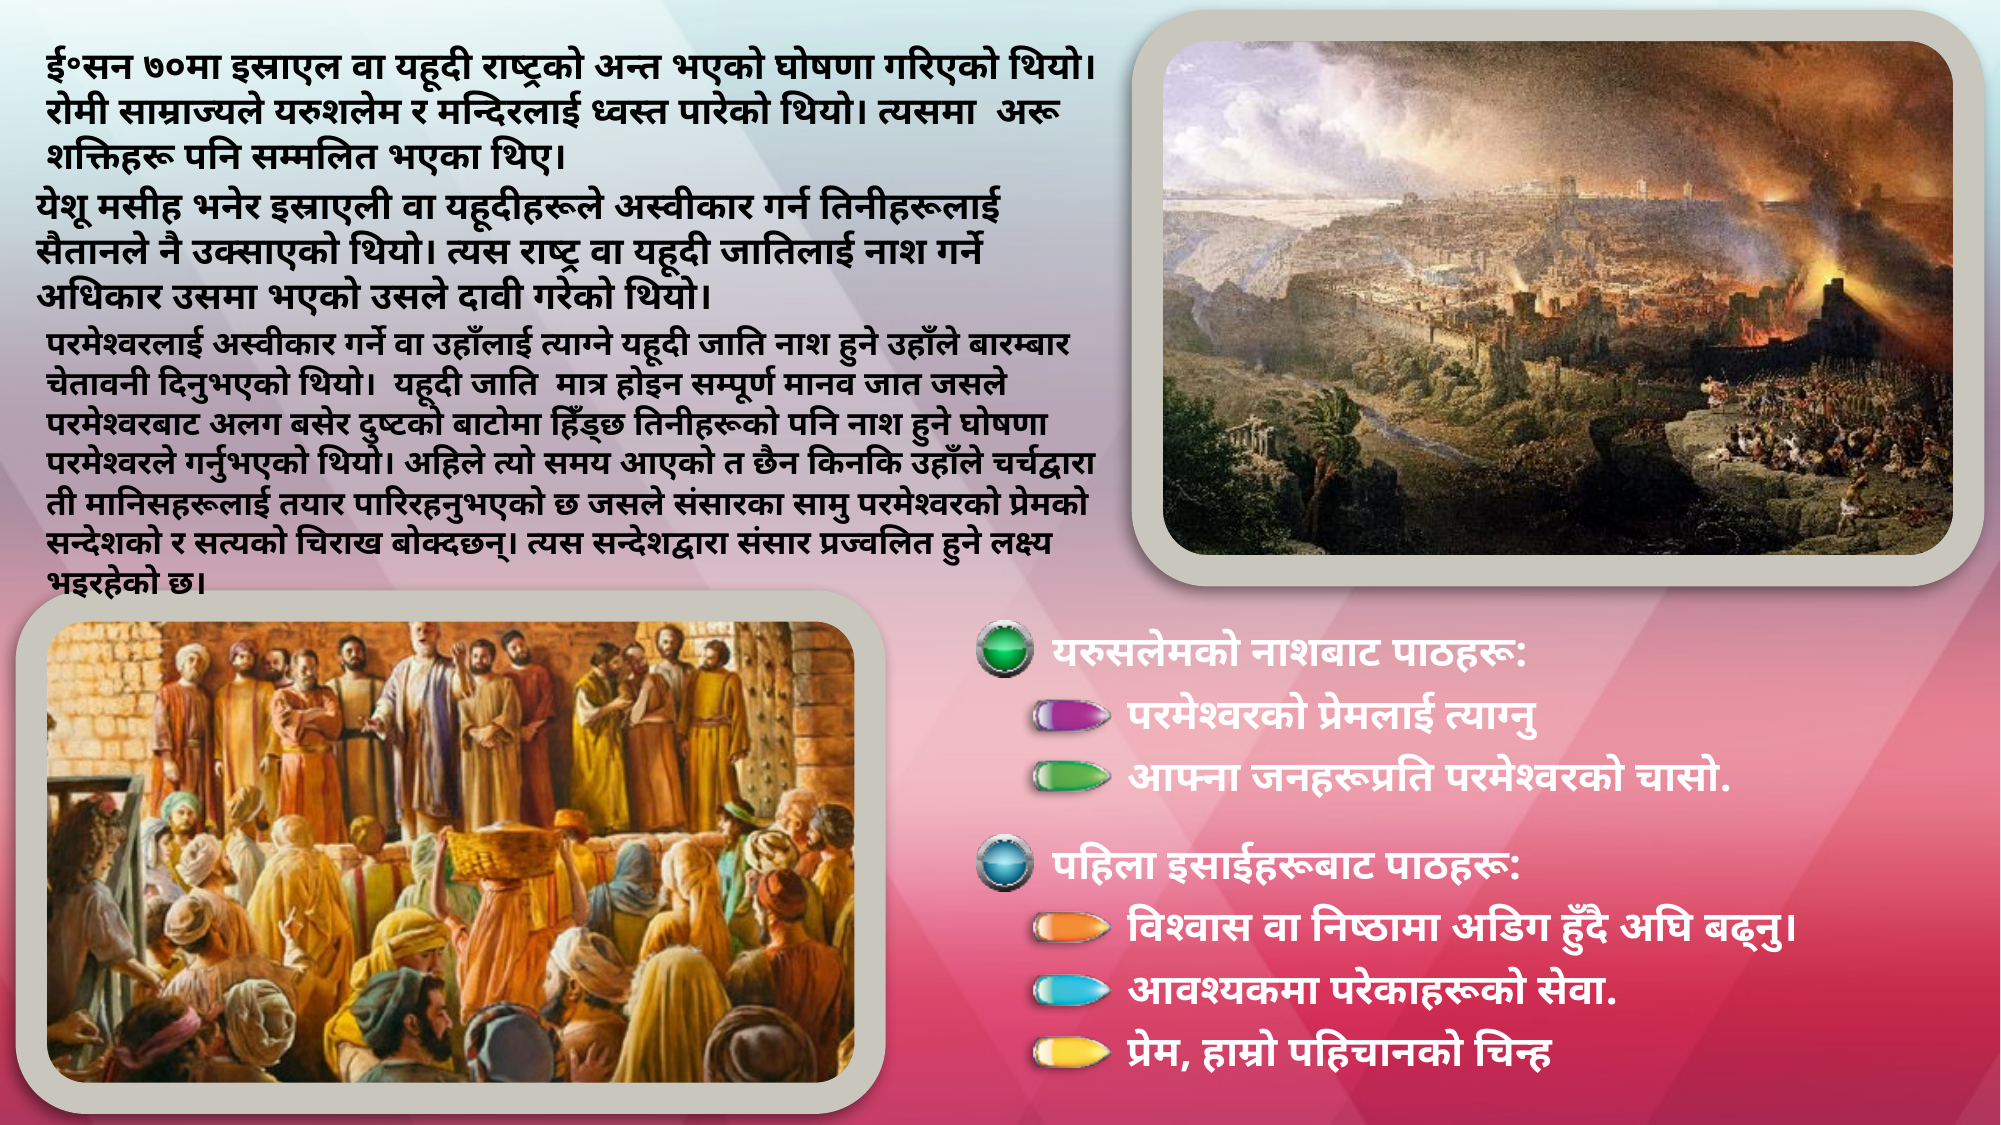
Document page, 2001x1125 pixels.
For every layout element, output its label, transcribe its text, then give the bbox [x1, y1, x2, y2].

picture [0, 0, 2001, 1125]
text_box परमेश्वरलाई अस्वीकार गर्ने वा उहाँलाई त्याग्ने यहूदी जाति नाश हुने उहाँले बारम्बार चेतावनी दिनुभएको थियो। यहूदी जाति मात्र होइन सम्पूर्ण मानव जात जसले परमेश्वरबाट अलग बसेर दुष्टको बाटोमा हिँड्छ तिनीहरूको पनि नाश हुने घोषणा परमेश्वरले गर्नुभएको थियो। अहिले त्यो समय आएको त छैन किनकि उहाँले चर्चद्वारा ती मानिसहरूलाई तयार पारिरहनुभएको छ जसले संसारका सामु परमेश्वरको प्रेमको सन्देशको र सत्यको चिराख बोक्दछन्। त्यस सन्देशद्वारा संसार प्रज्वलित हुने लक्ष्य भइरहेको छ। [31, 314, 1129, 609]
text_box येशू मसीह भनेर इस्राएली वा यहूदीहरूले अस्वीकार गर्न तिनीहरूलाई सैतानले नै उक्साएको थियो। त्यस राष्ट्र वा यहूदी जातिलाई नाश गर्ने अधिकार उसमा भएको उसले दावी गरेको थियो। [21, 174, 1119, 324]
text_box यरुसलेमको नाशबाट पाठहरू: परमेश्‍वरको प्रेमलाई त्याग्नु आफ्ना जनहरूप्रति परमेश्वरको चासो. पहिला इसाईहरूबाट पाठहरू: विश्‍वास वा निष्ठामा अडिग हुँदै अघि बढ्नु। आवश्यकमा परेकाहरूको सेवा. प्रेम, हाम्रो पहिचानको चिन्ह [1037, 617, 1969, 1083]
text_box ई॰सन ७०मा इस्राएल वा यहूदी राष्ट्रको अन्त भएको घोषणा गरिएको थियो। रोमी साम्राज्यले यरुशलेम र मन्दिरलाई ध्वस्त पारेको थियो। त्यसमा अरू शक्तिहरू पनि सम्मलित भएका थिए। [31, 34, 1129, 174]
